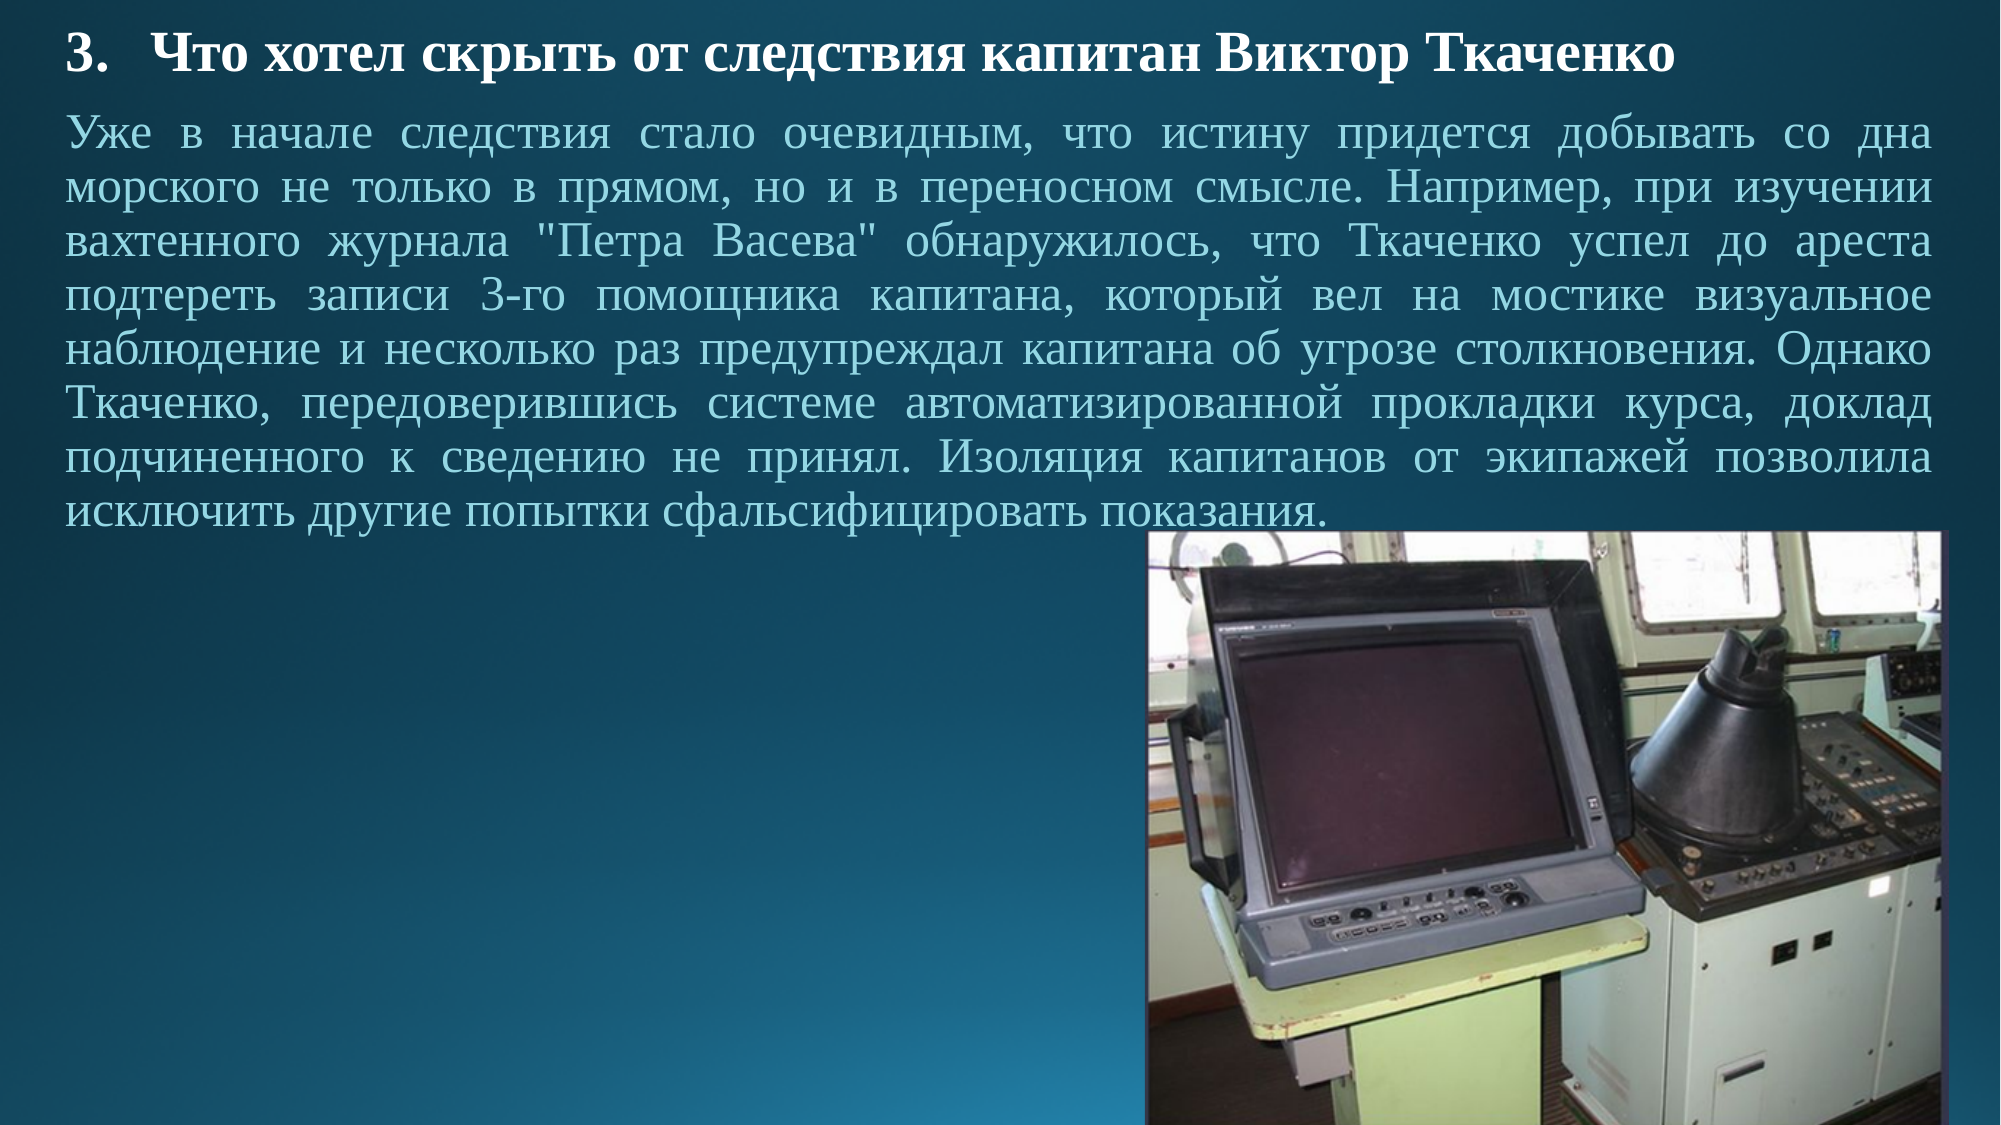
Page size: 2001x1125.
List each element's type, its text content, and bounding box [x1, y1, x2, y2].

list Что хотел скрыть от следствия капитан Виктор Ткаченко Уже в начале следствия стало очевидным, что истину придется добывать со дна морского не только в прямом, но и в переносном смысле. Например, при изучении вахтенного журнала "Петра Васева" обнаружилось, что Ткаченко успел до ареста подтереть записи 3-го помощника капитана, который вел на мостике визуальное наблюдение и несколько раз предупреждал капитана об угрозе столкновения. Однако Ткаченко, передоверившись системе автоматизированной прокладки курса, доклад подчиненного к сведению не принял. Изоляция капитанов от экипажей позволила исключить другие попытки сфальсифицировать показания. [50, 14, 1950, 796]
picture [0, 0, 2001, 1125]
